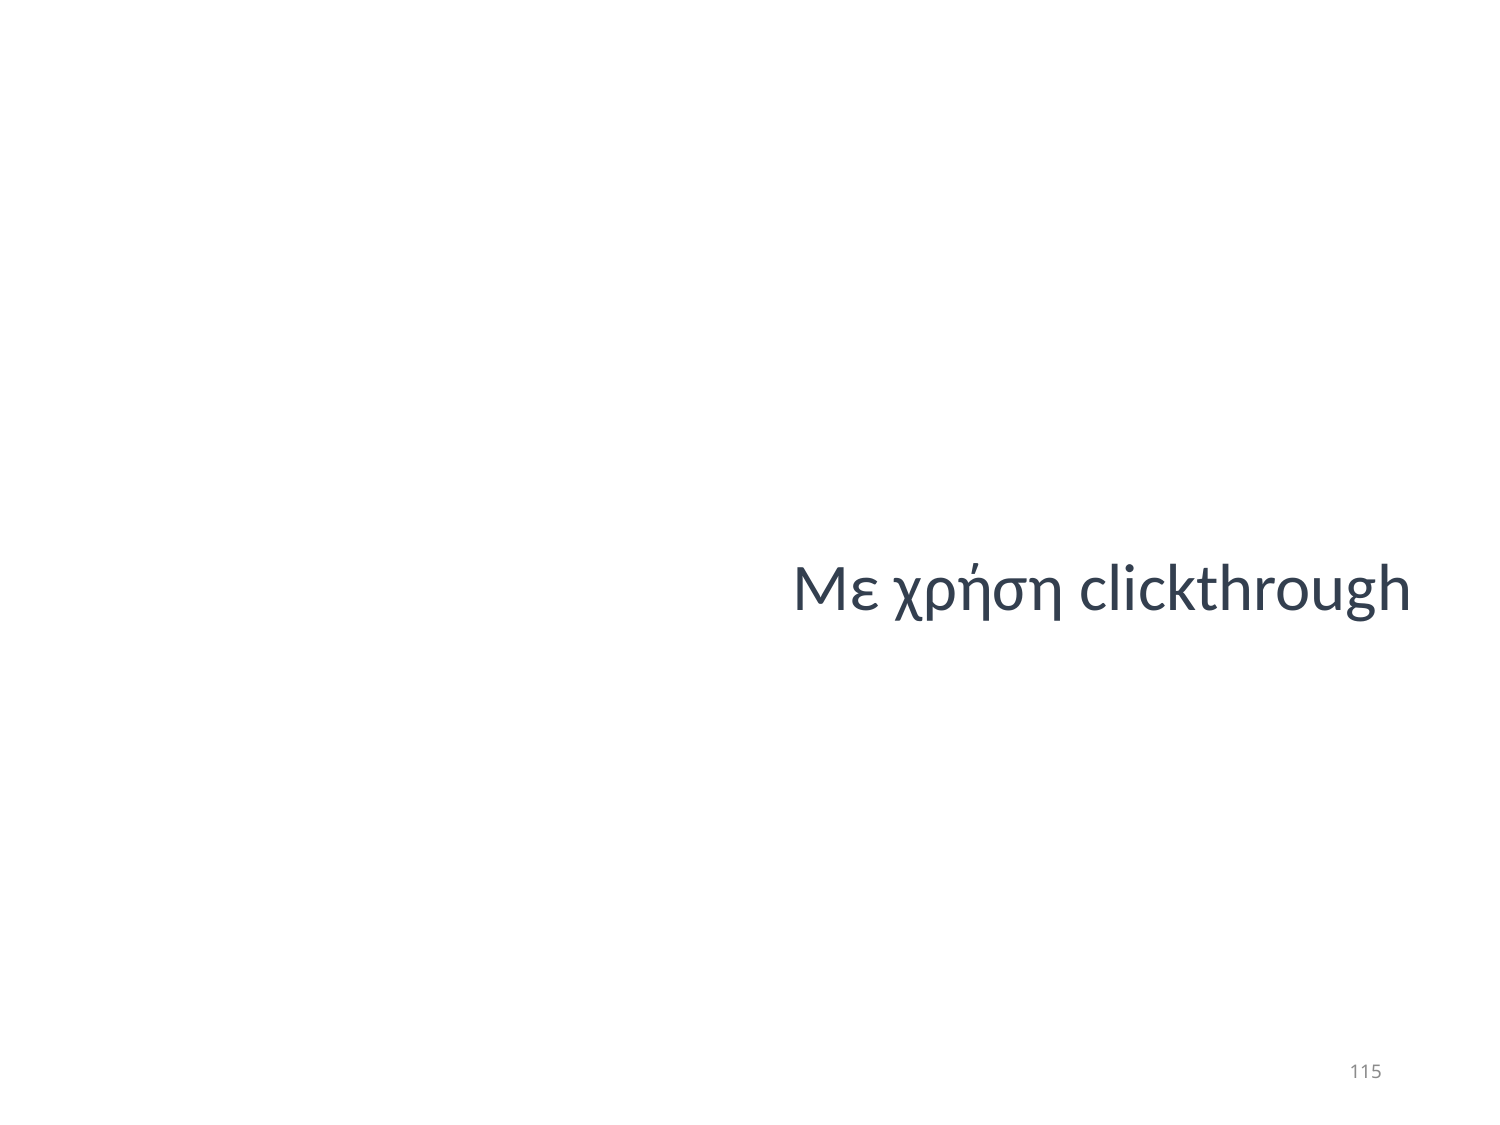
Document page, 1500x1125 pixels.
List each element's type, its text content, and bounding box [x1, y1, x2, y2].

slide_number 115 [1059, 1042, 1397, 1103]
text_box Με χρήση clickthrough [74, 496, 1428, 691]
